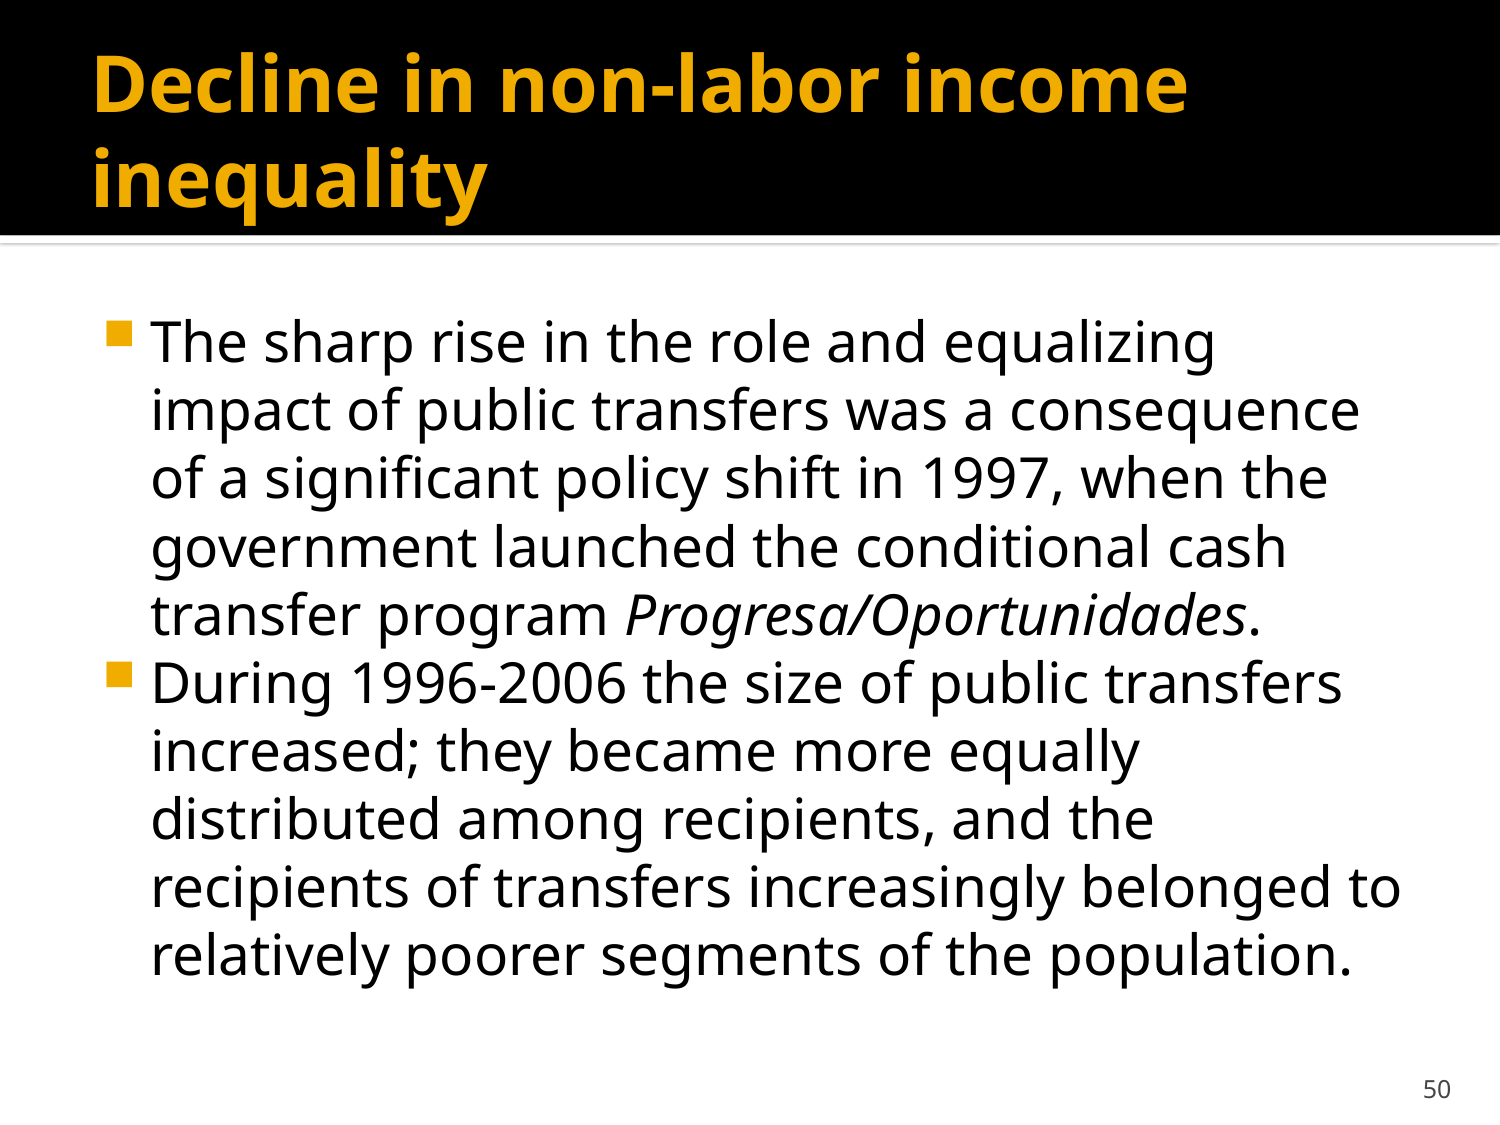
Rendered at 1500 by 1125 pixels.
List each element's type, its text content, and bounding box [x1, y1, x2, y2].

list The sharp rise in the role and equalizing impact of public transfers was a consequence of a significant policy shift in 1997, when the government launched the conditional cash transfer program Progresa/Oportunidades. During 1996-2006 the size of public transfers increased; they became more equally distributed among recipients, and the recipients of transfers increasingly belonged to relatively poorer segments of the population. [75, 291, 1425, 1050]
slide_number 50 [1345, 1062, 1467, 1108]
title Decline in non-labor income inequality [75, 25, 1425, 231]
